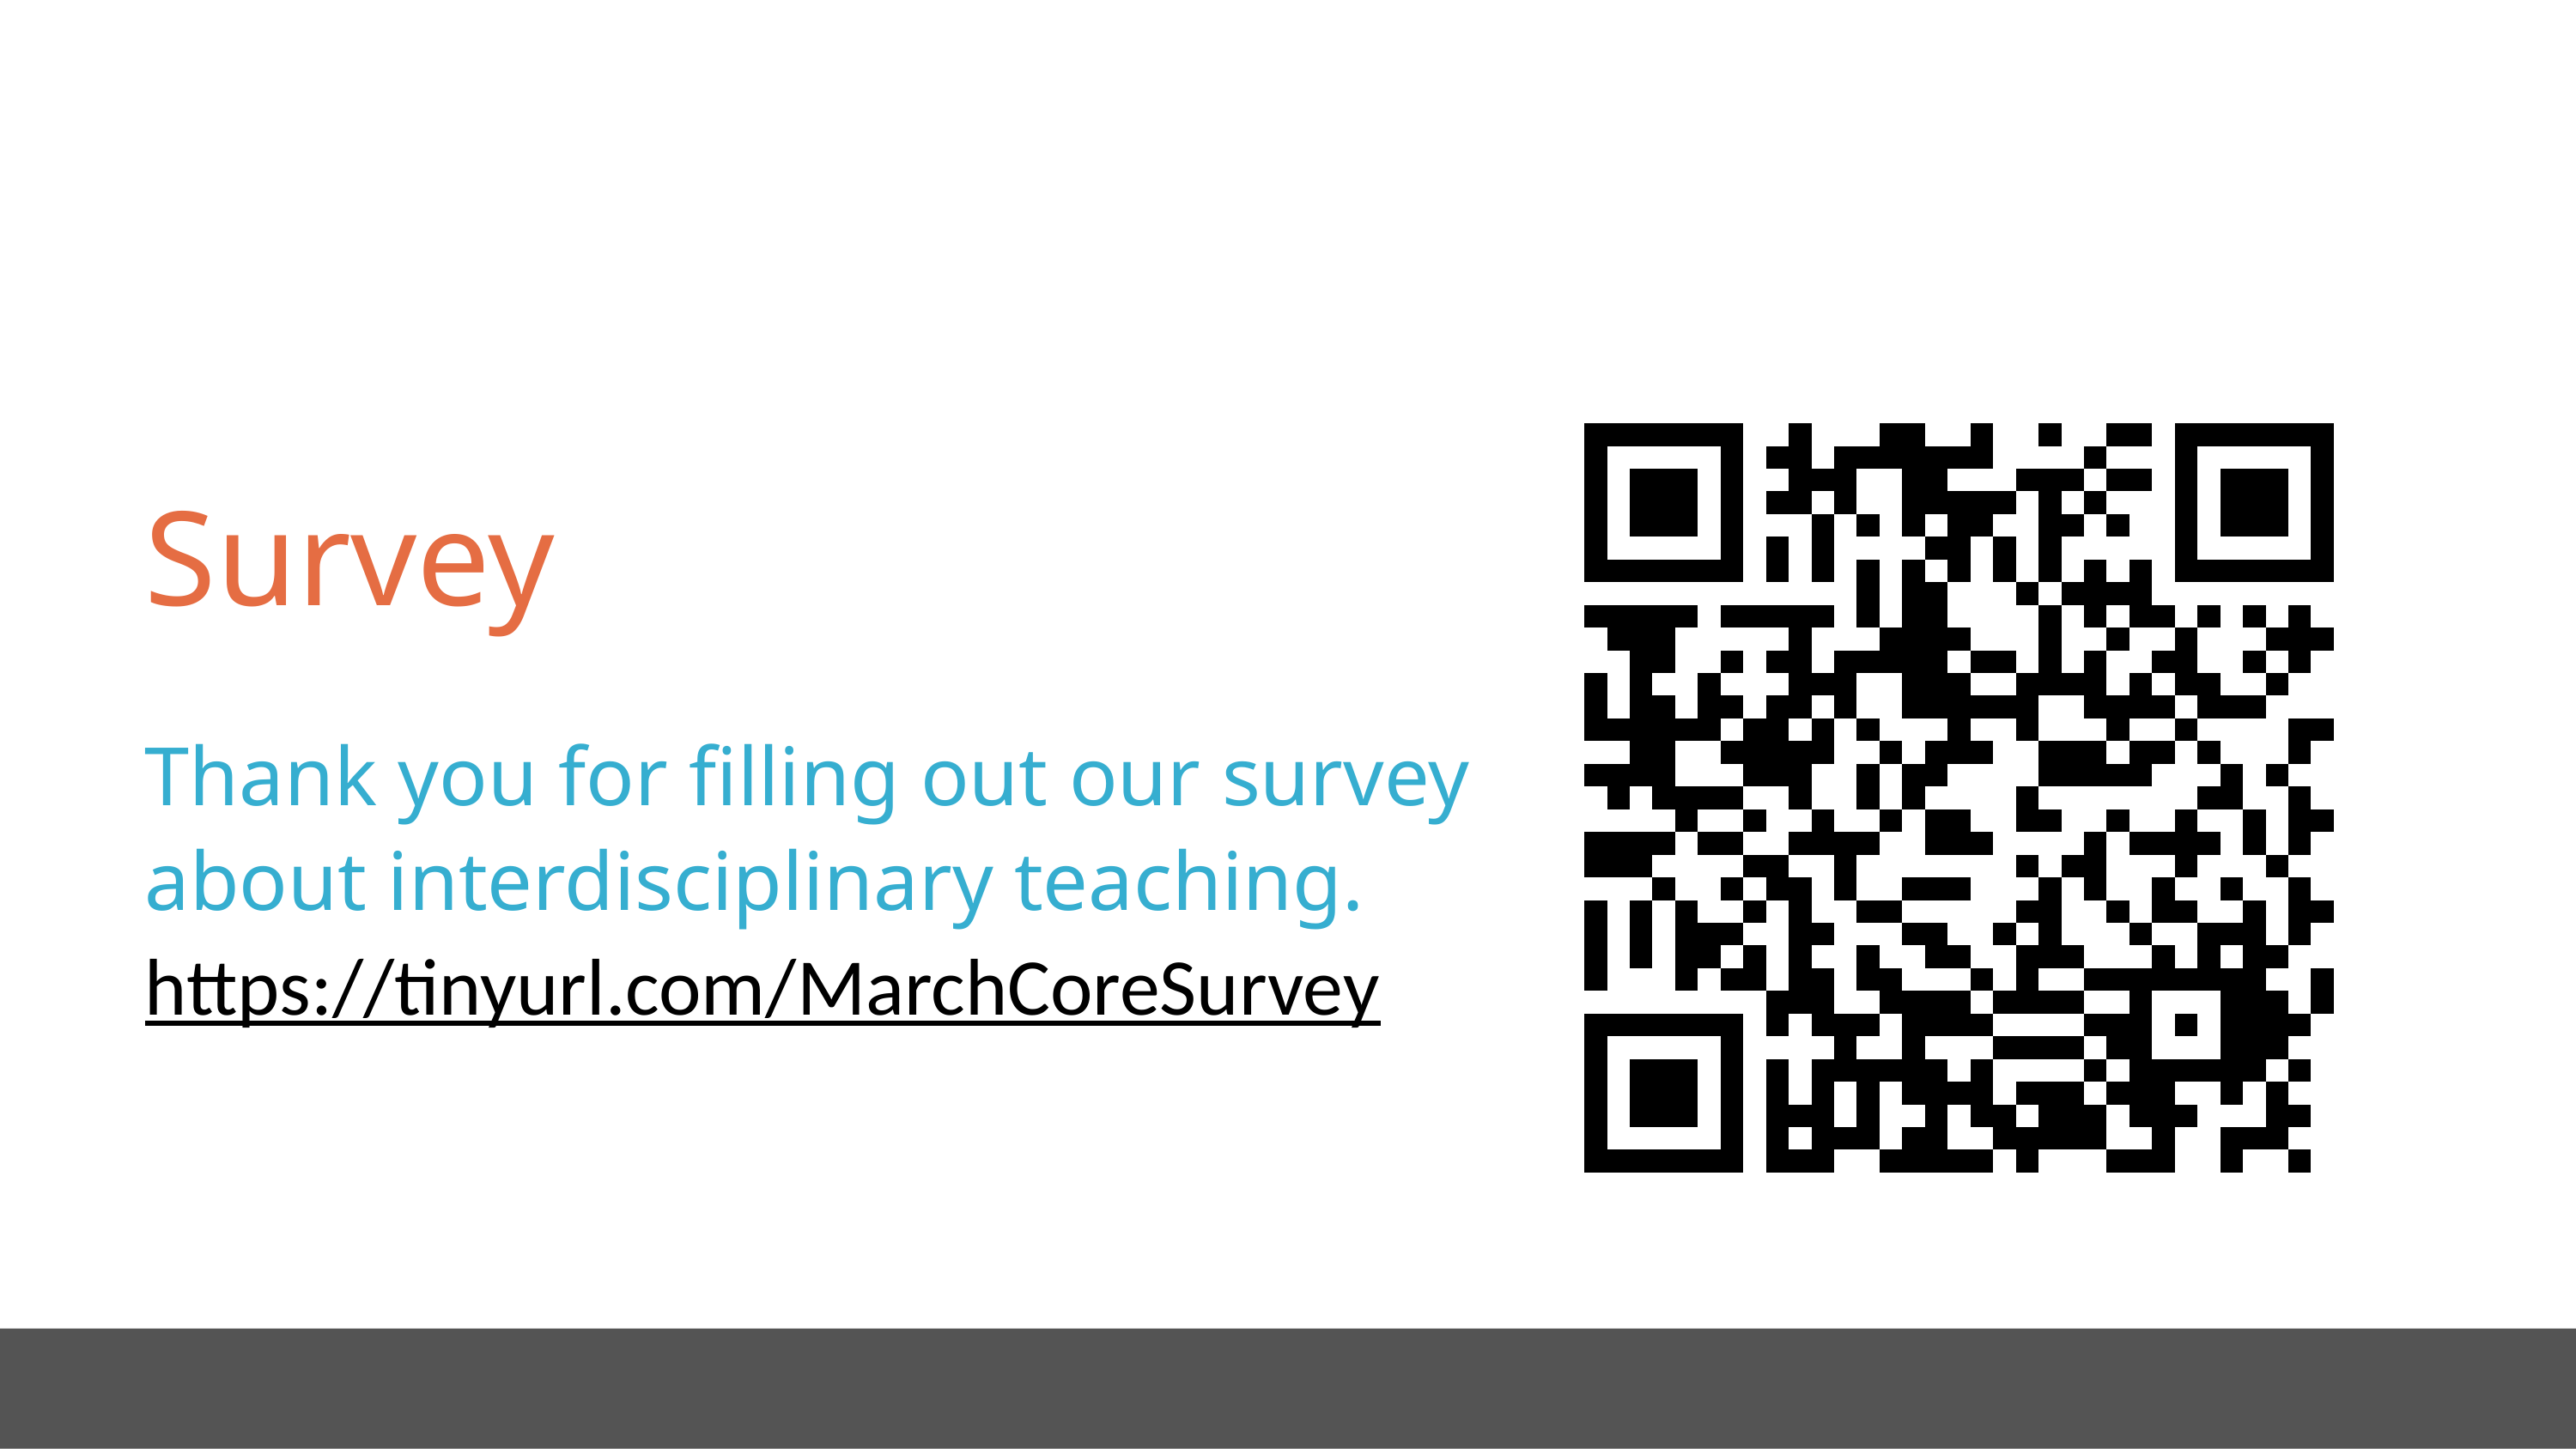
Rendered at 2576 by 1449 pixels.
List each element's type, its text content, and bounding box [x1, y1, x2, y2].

text_box Thank you for filling out our survey about interdisciplinary teaching. https://tinyurl.com/MarchCoreSurvey [144, 717, 1482, 1032]
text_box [0, 1328, 2576, 1449]
picture [1486, 325, 2433, 1271]
text_box Survey [144, 475, 1482, 632]
